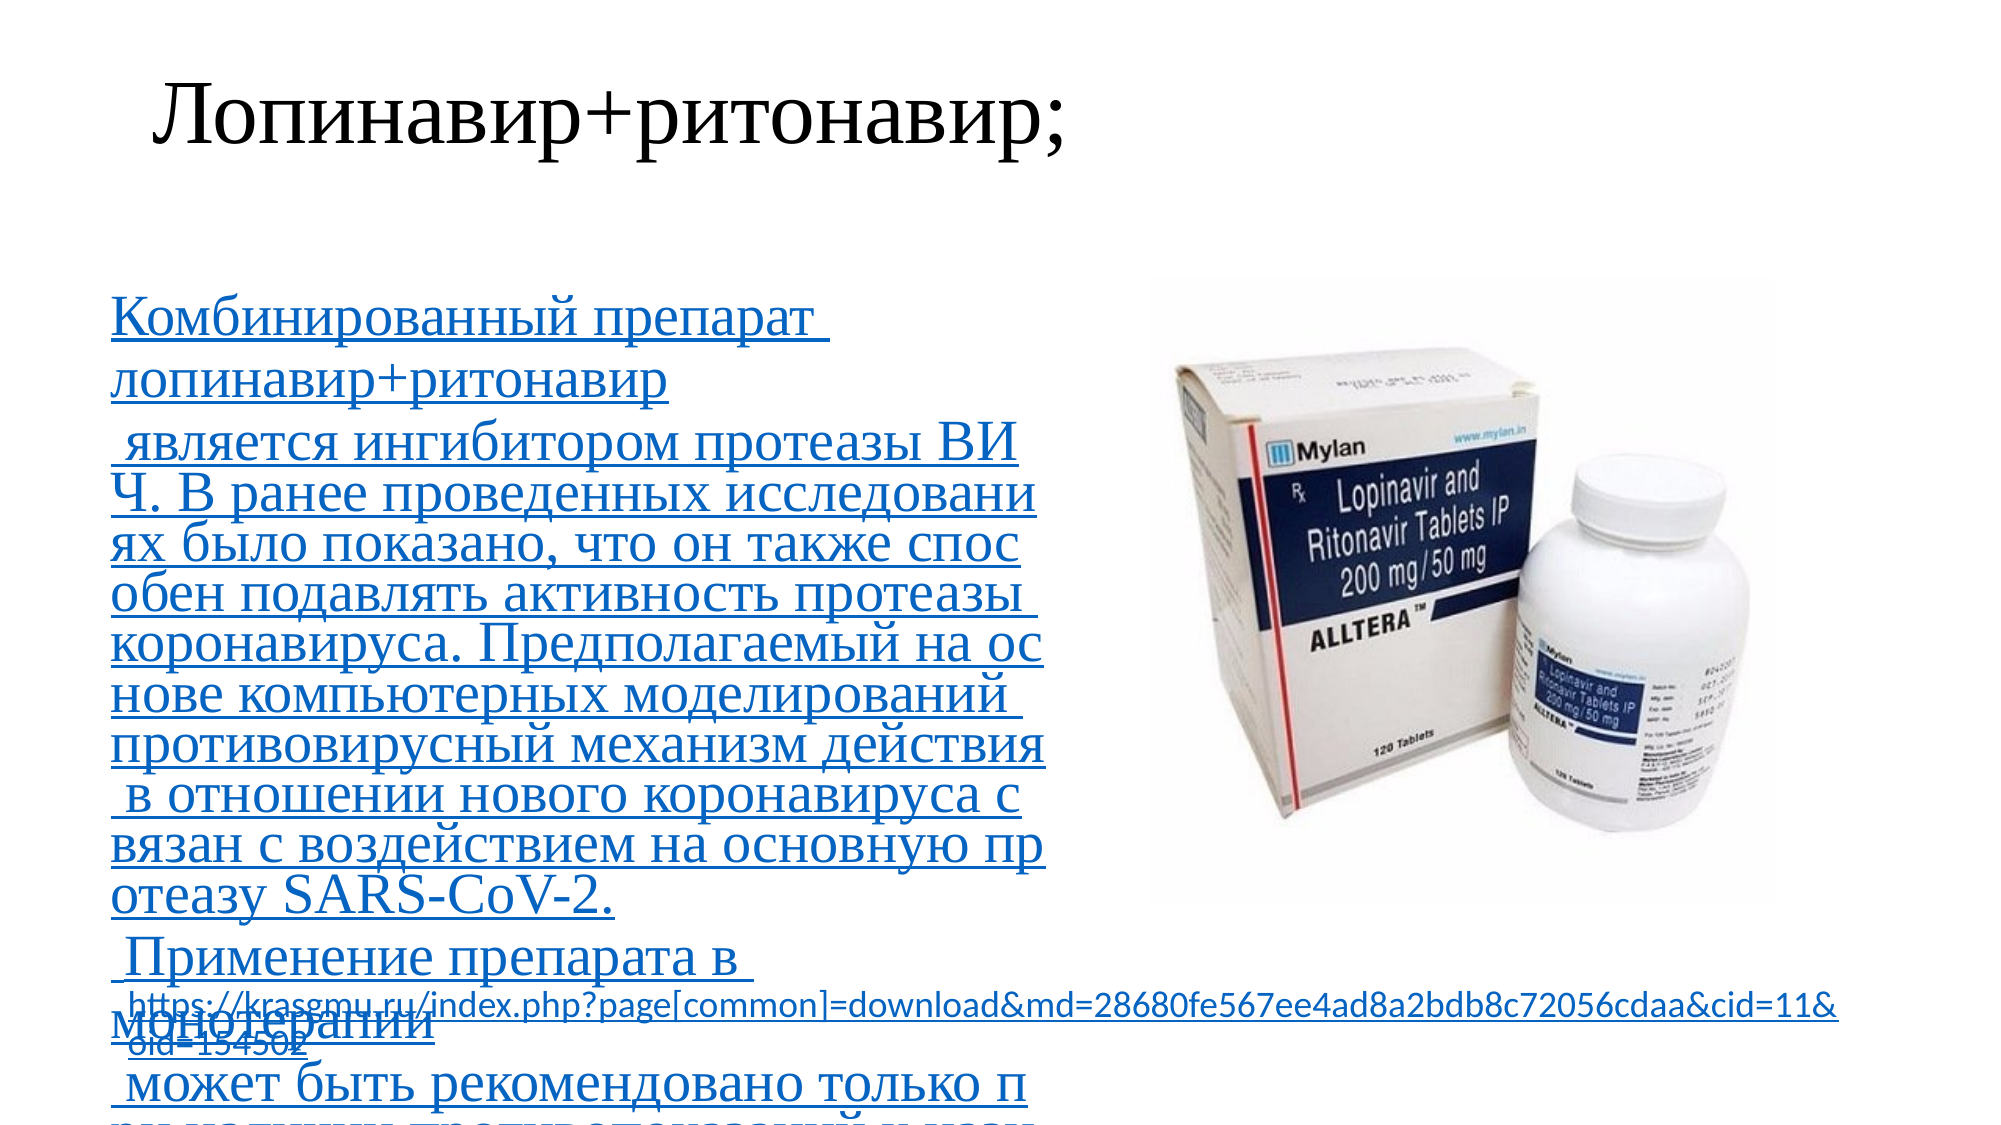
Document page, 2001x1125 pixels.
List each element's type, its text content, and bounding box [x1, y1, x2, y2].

list Комбинированный препарат лопинавир+ритонавир является ингибитором протеазы ВИЧ. В ранее проведенных исследованиях было показано, что он также способен подавлять активность протеазы коронавируса. Предполагаемый на основе компьютерных моделирований противовирусный механизм действия в отношении нового коронавируса связан с воздействием на основную протеазу SARS-CoV-2. Применение препарата в монотерапии может быть рекомендовано только при наличии противопоказаний к назначению хлорохина, гидроксихлорохина. [95, 277, 1063, 992]
text_box https://krasgmu.ru/index.php?page[common]=download&md=28680fe567ee4ad8a2bdb8c72056cdaa&cid=11&oid=154502 [112, 972, 1863, 1033]
picture [1149, 277, 1775, 903]
title Лопинавир+ритонавир; [137, 59, 1863, 278]
